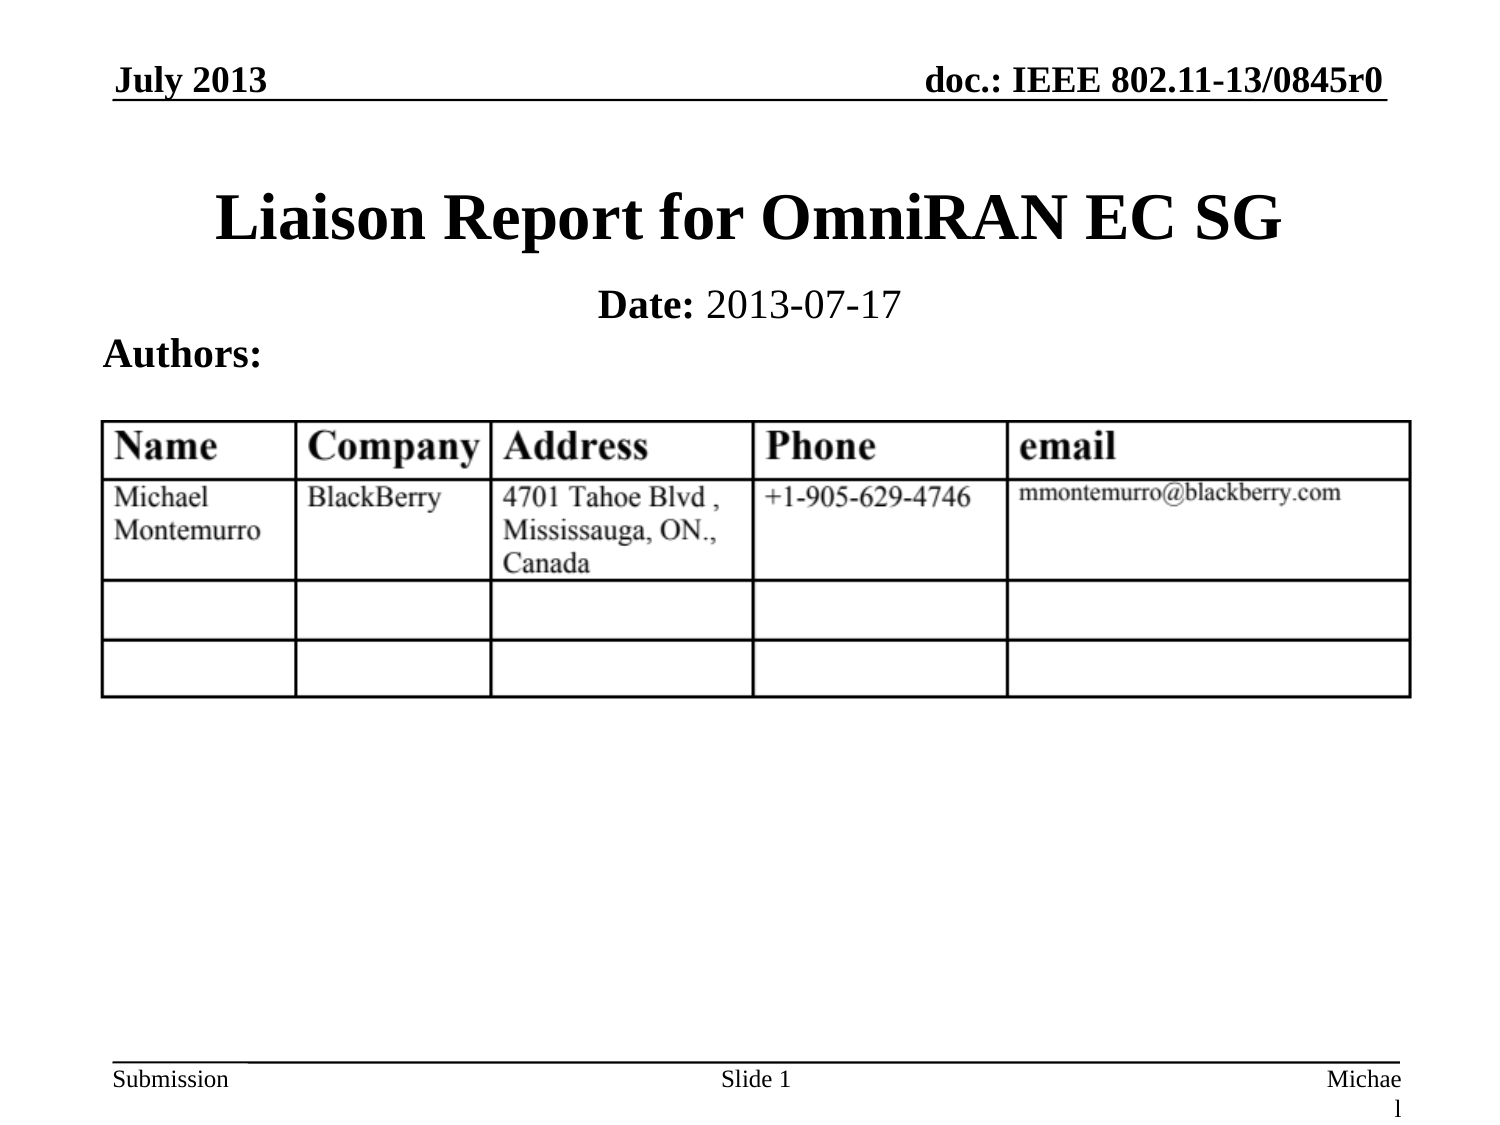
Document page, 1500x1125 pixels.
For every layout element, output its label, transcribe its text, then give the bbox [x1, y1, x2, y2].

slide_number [114, 54, 425, 100]
list Date: 2013-07-17 [112, 275, 1388, 338]
footer Michael Montemurro, BlackBerry [1325, 1062, 1402, 1093]
title Liaison Report for OmniRAN EC SG [112, 125, 1388, 275]
slide_number Slide 1 [712, 1062, 800, 1093]
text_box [87, 420, 1438, 743]
text_box Authors: [87, 318, 325, 381]
